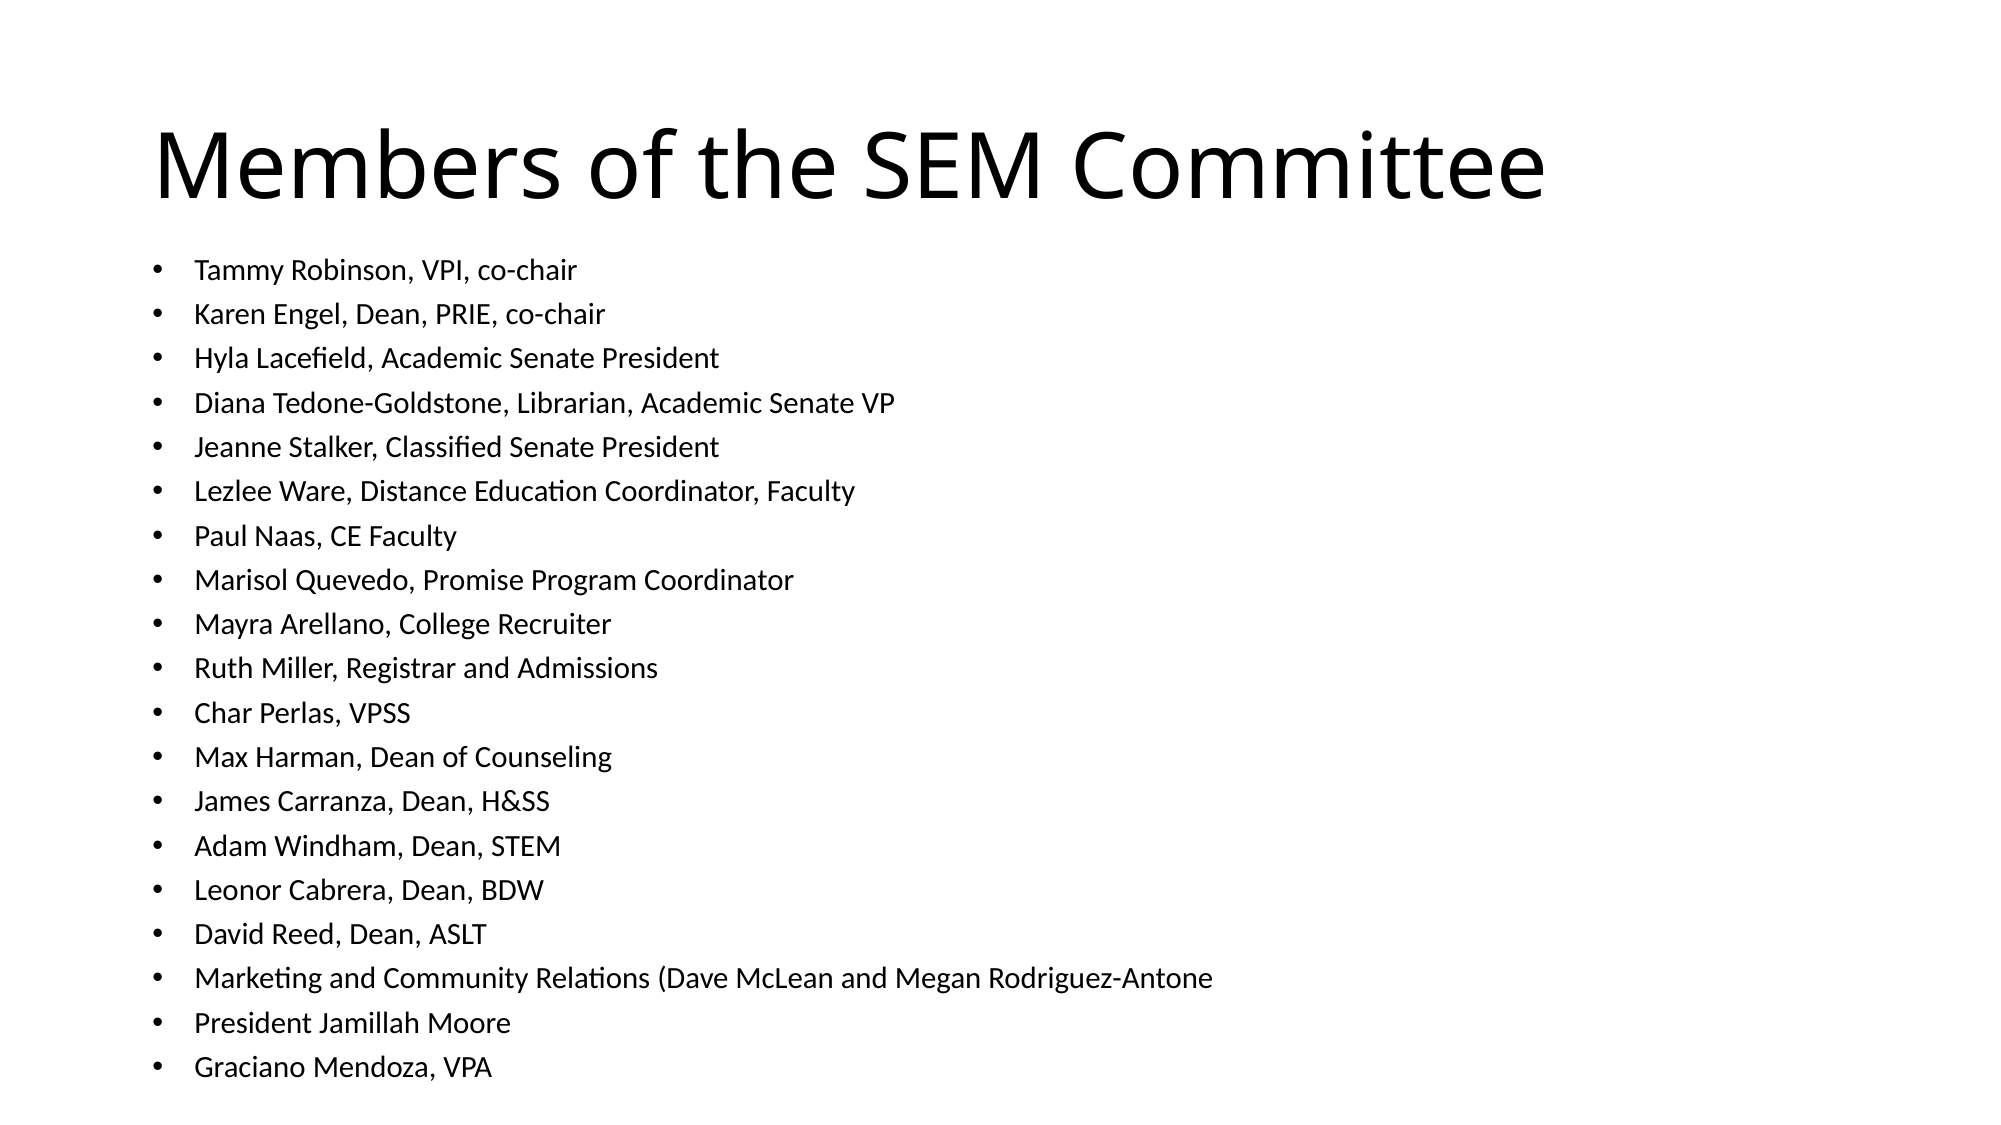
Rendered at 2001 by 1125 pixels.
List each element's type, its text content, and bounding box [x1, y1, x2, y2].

title Members of the SEM Committee [137, 59, 1863, 246]
list Tammy Robinson, VPI, co-chair Karen Engel, Dean, PRIE, co-chair Hyla Lacefield, Academic Senate President Diana Tedone-Goldstone, Librarian, Academic Senate VP Jeanne Stalker, Classified Senate President Lezlee Ware, Distance Education Coordinator, Faculty Paul Naas, CE Faculty Marisol Quevedo, Promise Program Coordinator Mayra Arellano, College Recruiter Ruth Miller, Registrar and Admissions Char Perlas, VPSS Max Harman, Dean of Counseling James Carranza, Dean, H&SS Adam Windham, Dean, STEM Leonor Cabrera, Dean, BDW David Reed, Dean, ASLT Marketing and Community Relations (Dave McLean and Megan Rodriguez-Antone President Jamillah Moore Graciano Mendoza, VPA [137, 246, 1972, 1094]
